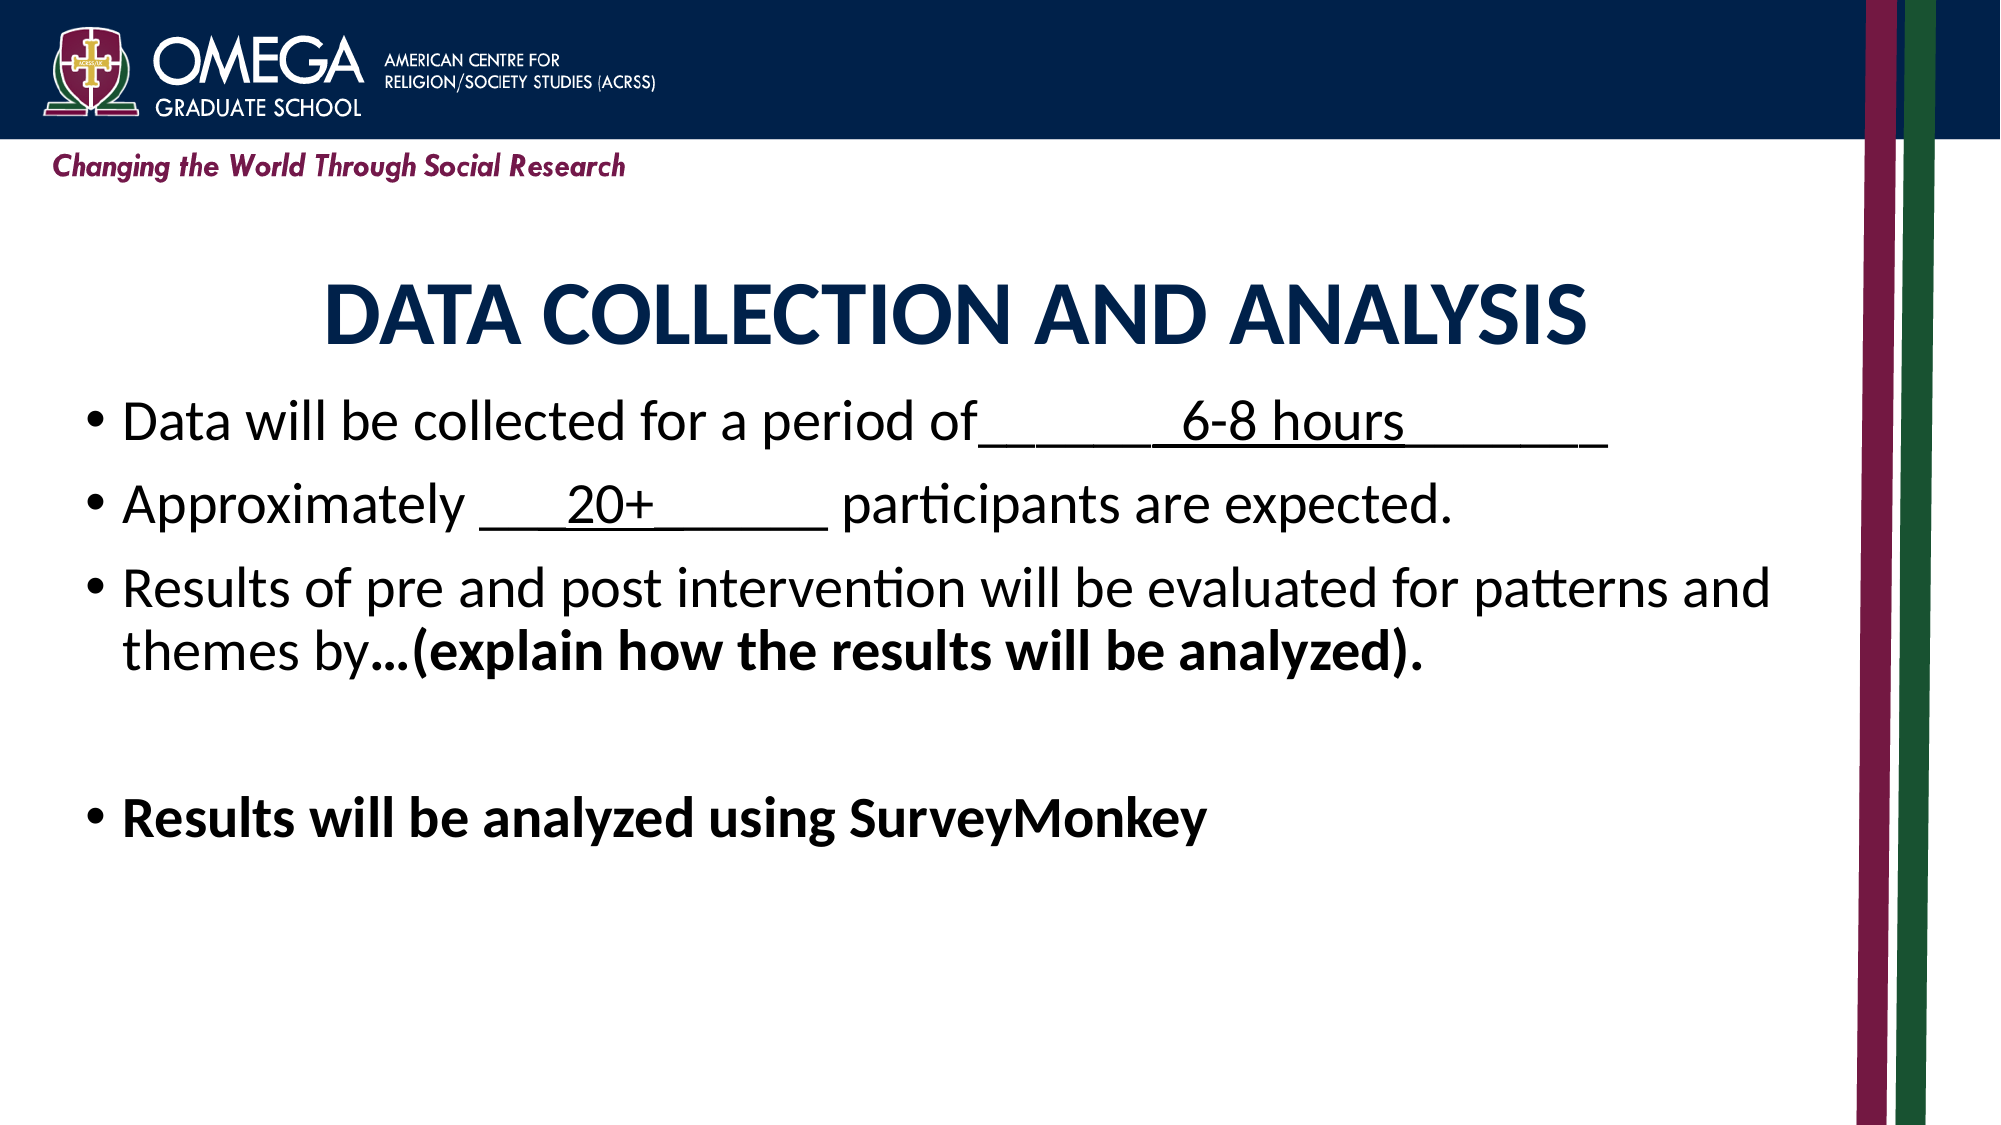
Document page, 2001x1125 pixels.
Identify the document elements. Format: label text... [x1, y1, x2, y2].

picture [0, 0, 2000, 1125]
list Data will be collected for a period of_______6-8 hours_______ Approximately ___20+______ participants are expected. Results of pre and post intervention will be evaluated for patterns and themes by…(explain how the results will be analyzed). Results will be analyzed using SurveyMonkey [70, 382, 1843, 1014]
title DATA COLLECTION AND ANALYSIS [70, 246, 1843, 382]
